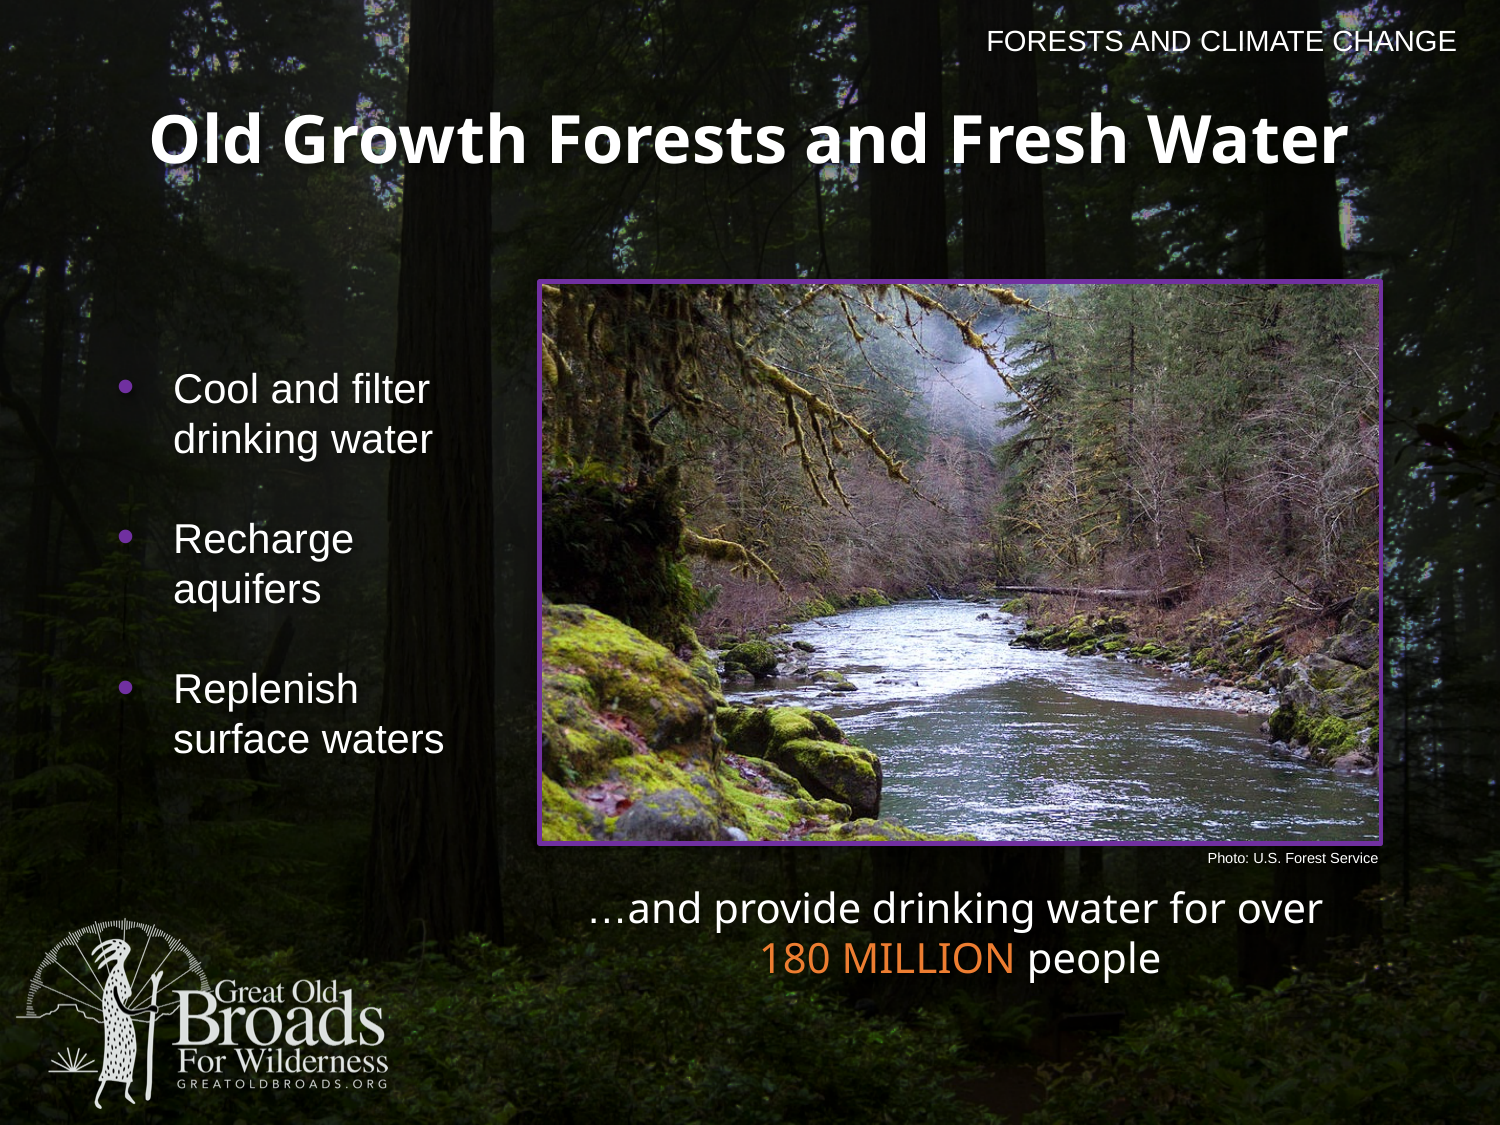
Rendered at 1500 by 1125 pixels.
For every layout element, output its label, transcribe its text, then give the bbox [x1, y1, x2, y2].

text_box …and provide drinking water for over 180 MILLION people [541, 874, 1379, 1034]
picture [0, 0, 1500, 89]
picture [0, 185, 1500, 1125]
text_box Photo: U.S. Forest Service [1192, 841, 1411, 874]
text_box Old Growth Forests and Fresh Water [0, 89, 1500, 185]
text_box Cool and filter drinking water Recharge aquifers Replenish surface waters [102, 354, 482, 770]
